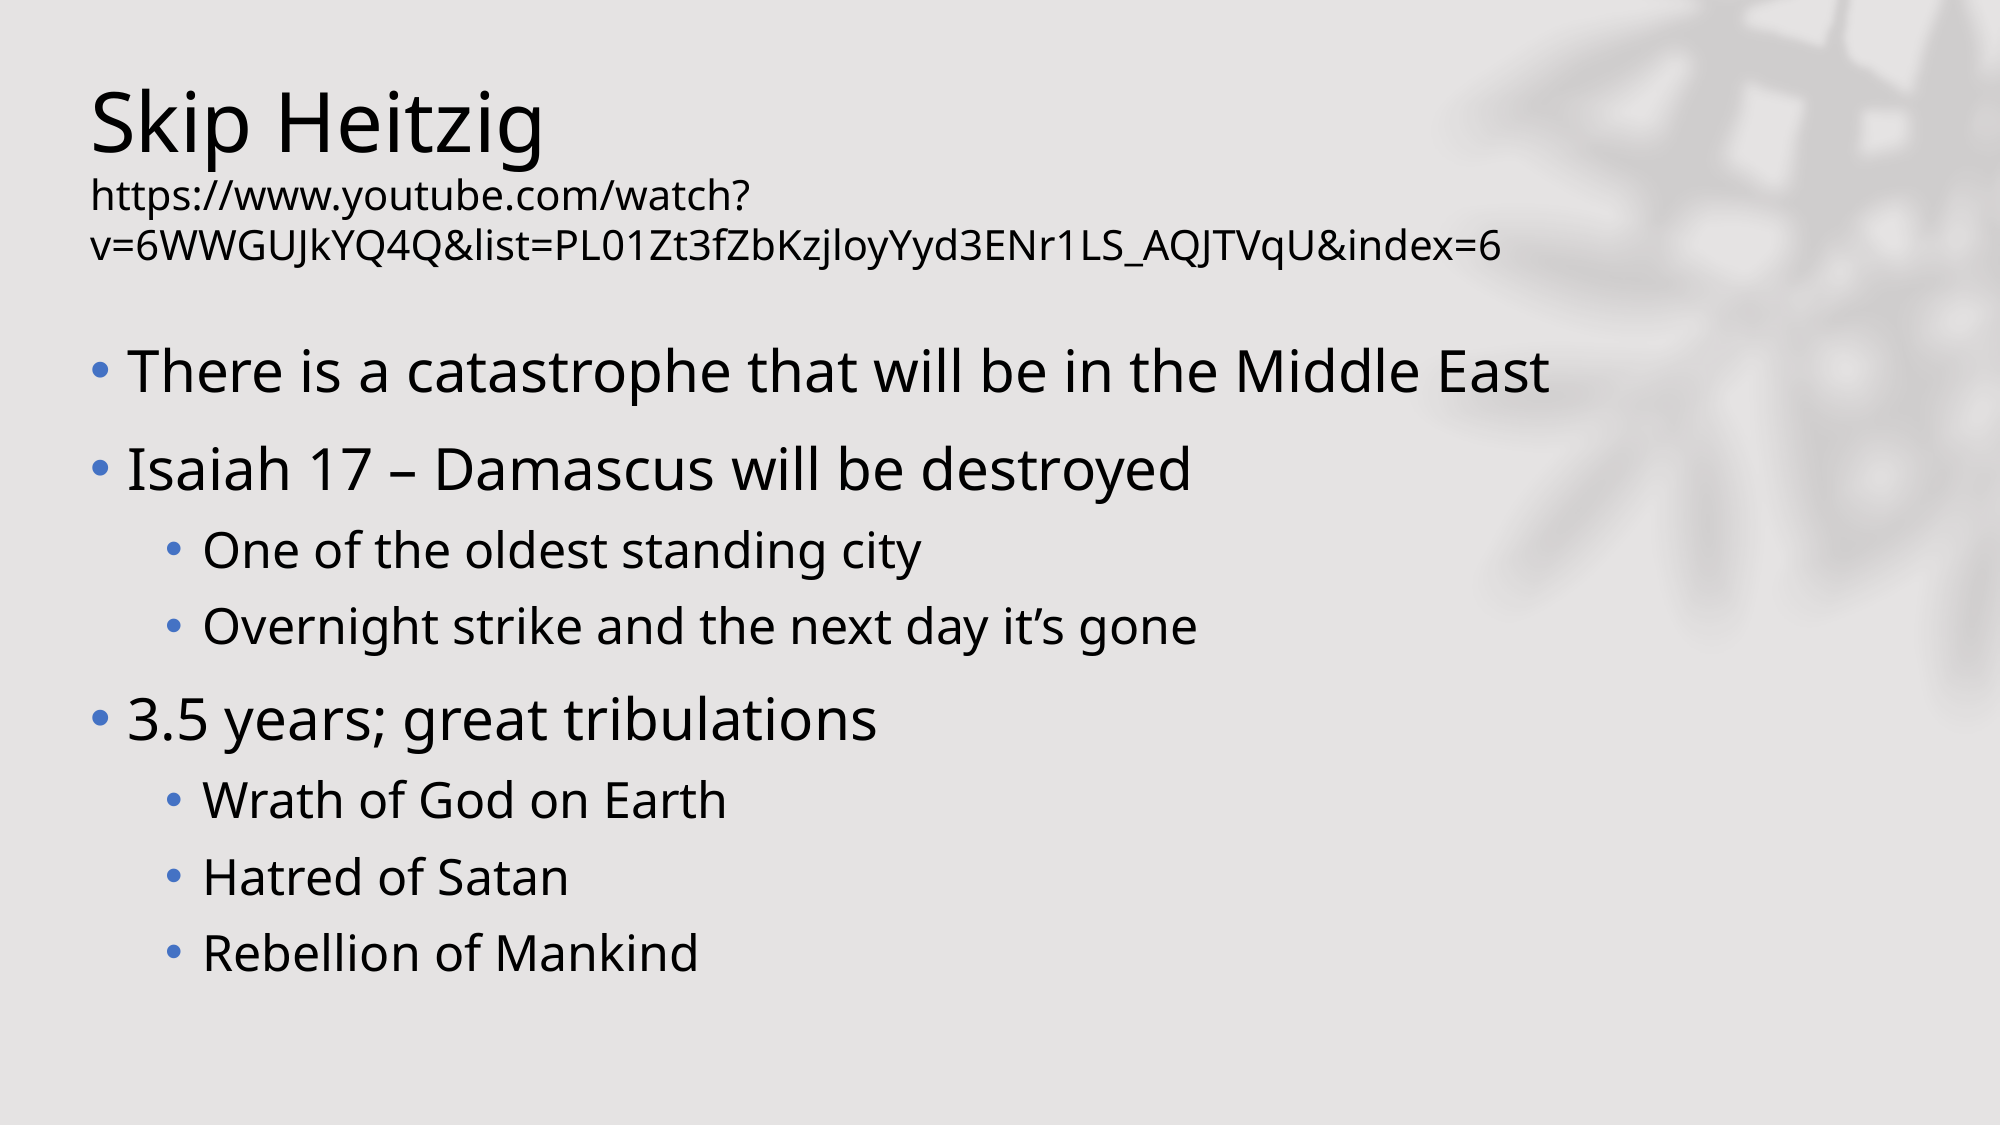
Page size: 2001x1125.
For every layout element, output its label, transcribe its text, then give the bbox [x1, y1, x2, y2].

list There is a catastrophe that will be in the Middle East Isaiah 17 – Damascus will be destroyed One of the oldest standing city Overnight strike and the next day it’s gone 3.5 years; great tribulations Wrath of God on Earth Hatred of Satan Rebellion of Mankind [75, 319, 1925, 1009]
title Skip Heitzig https://www.youtube.com/watch?v=6WWGUJkYQ4Q&list=PL01Zt3fZbKzjloyYyd3ENr1LS_AQJTVqU&index=6 [75, 60, 1863, 278]
